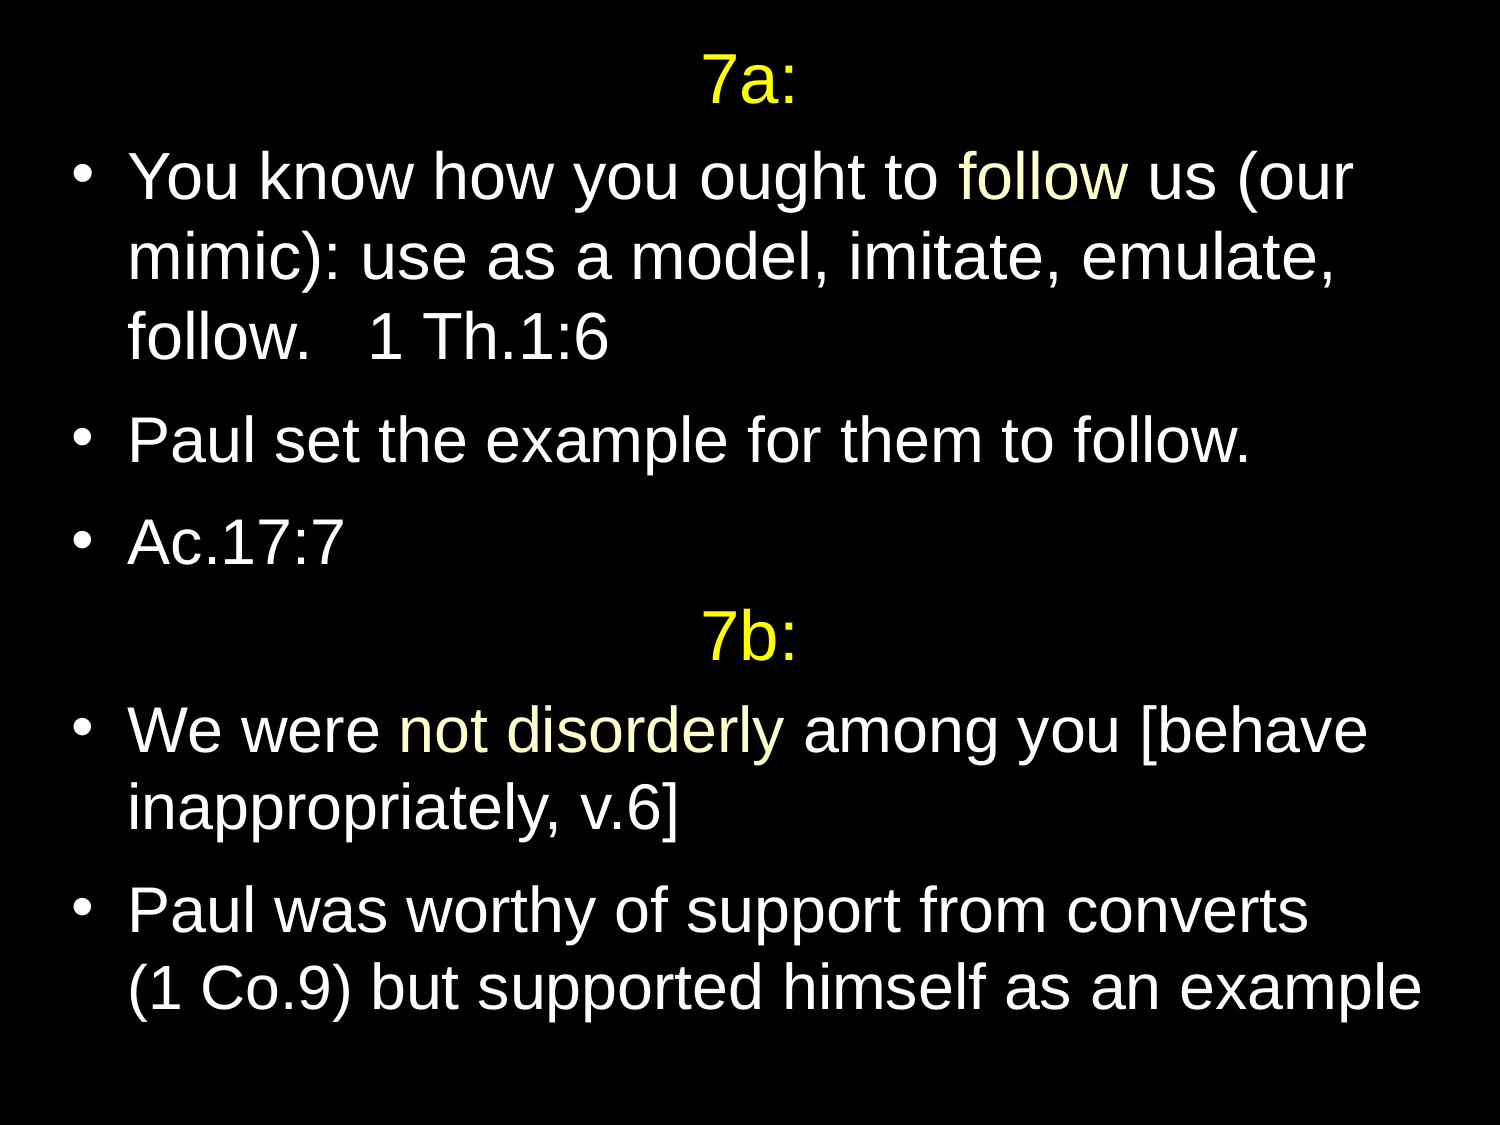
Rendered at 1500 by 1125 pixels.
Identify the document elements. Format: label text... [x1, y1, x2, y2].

list You know how you ought to follow us (our mimic): use as a model, imitate, emulate, follow. 1 Th.1:6 Paul set the example for them to follow. Ac.17:7 7b: We were not disorderly among you [behave inappropriately, v.6] Paul was worthy of support from converts (1 Co.9) but supported himself as an example [56, 125, 1444, 1050]
title 7a: [75, 0, 1425, 125]
